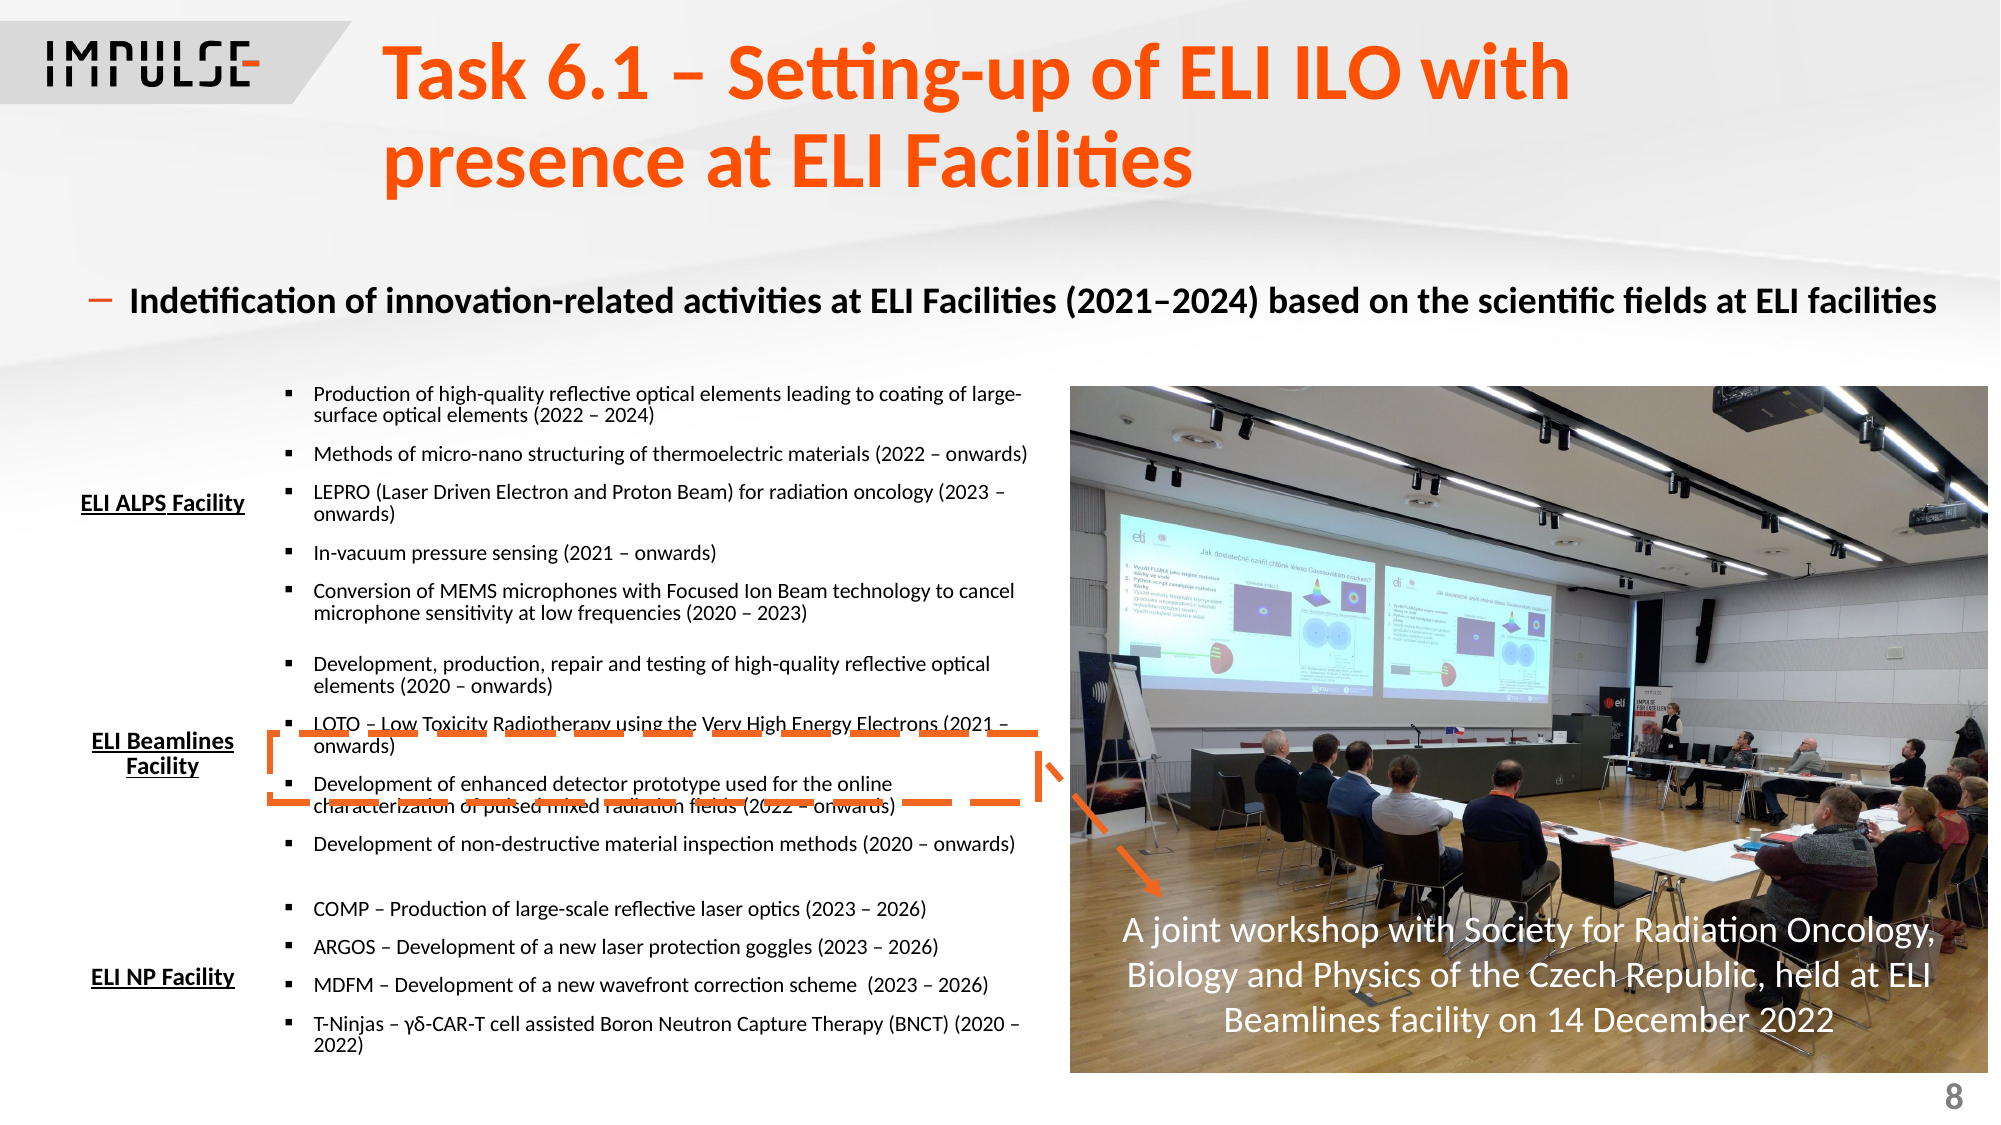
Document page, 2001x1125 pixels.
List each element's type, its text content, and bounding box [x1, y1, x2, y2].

table_cell Development, production, repair and testing of high-quality reflective optical elements (2020 – onwards) LOTO – Low Toxicity Radiotherapy using the Very High Energy Electrons (2021 – onwards) Development of enhanced detector prototype used for the online characterization of pulsed mixed radiation fields (2022 – onwards) Development of non-destructive material inspection methods (2020 – onwards) [276, 639, 1038, 733]
picture [0, 0, 2001, 1125]
table_cell ELI Beamlines Facility [50, 639, 276, 873]
table_cell COMP – Production of large-scale reflective laser optics (2023 – 2026) ARGOS – Development of a new laser protection goggles (2023 – 2026) MDFM – Development of a new wavefront correction scheme (2023 – 2026) T-Ninjas – γδ-CAR-T cell assisted Boron Neutron Capture Therapy (BNCT) (2020 – 2022) [276, 873, 1038, 1085]
table_header Production of high-quality reflective optical elements leading to coating of large-surface optical elements (2022 – 2024) Methods of micro-nano structuring of thermoelectric materials (2022 – onwards) LEPRO (Laser Driven Electron and Proton Beam) for radiation oncology (2023 – onwards) In-vacuum pressure sensing (2021 – onwards) Conversion of MEMS microphones with Focused Ion Beam technology to cancel microphone sensitivity at low frequencies (2020 – 2023) [276, 371, 1038, 639]
picture [43, 38, 260, 90]
text_box [269, 733, 1039, 803]
text_box Indetification of innovation-related activities at ELI Facilities (2021–2024) based on the scientific fields at ELI facilities [70, 245, 1974, 600]
table_cell ELI NP Facility [50, 873, 276, 1085]
text_box Task 6.1 – Setting-up of ELI ILO with presence at ELI Facilities [367, 22, 1855, 106]
table_header ELI ALPS Facility [50, 371, 276, 639]
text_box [1047, 763, 1163, 899]
table_cell Development, production, repair and testing of high-quality reflective optical elements (2020 – onwards) LOTO – Low Toxicity Radiotherapy using the Very High Energy Electrons (2021 – onwards) Development of enhanced detector prototype used for the online characterization of pulsed mixed radiation fields (2022 – onwards) Development of non-destructive material inspection methods (2020 – onwards) [276, 803, 1038, 873]
